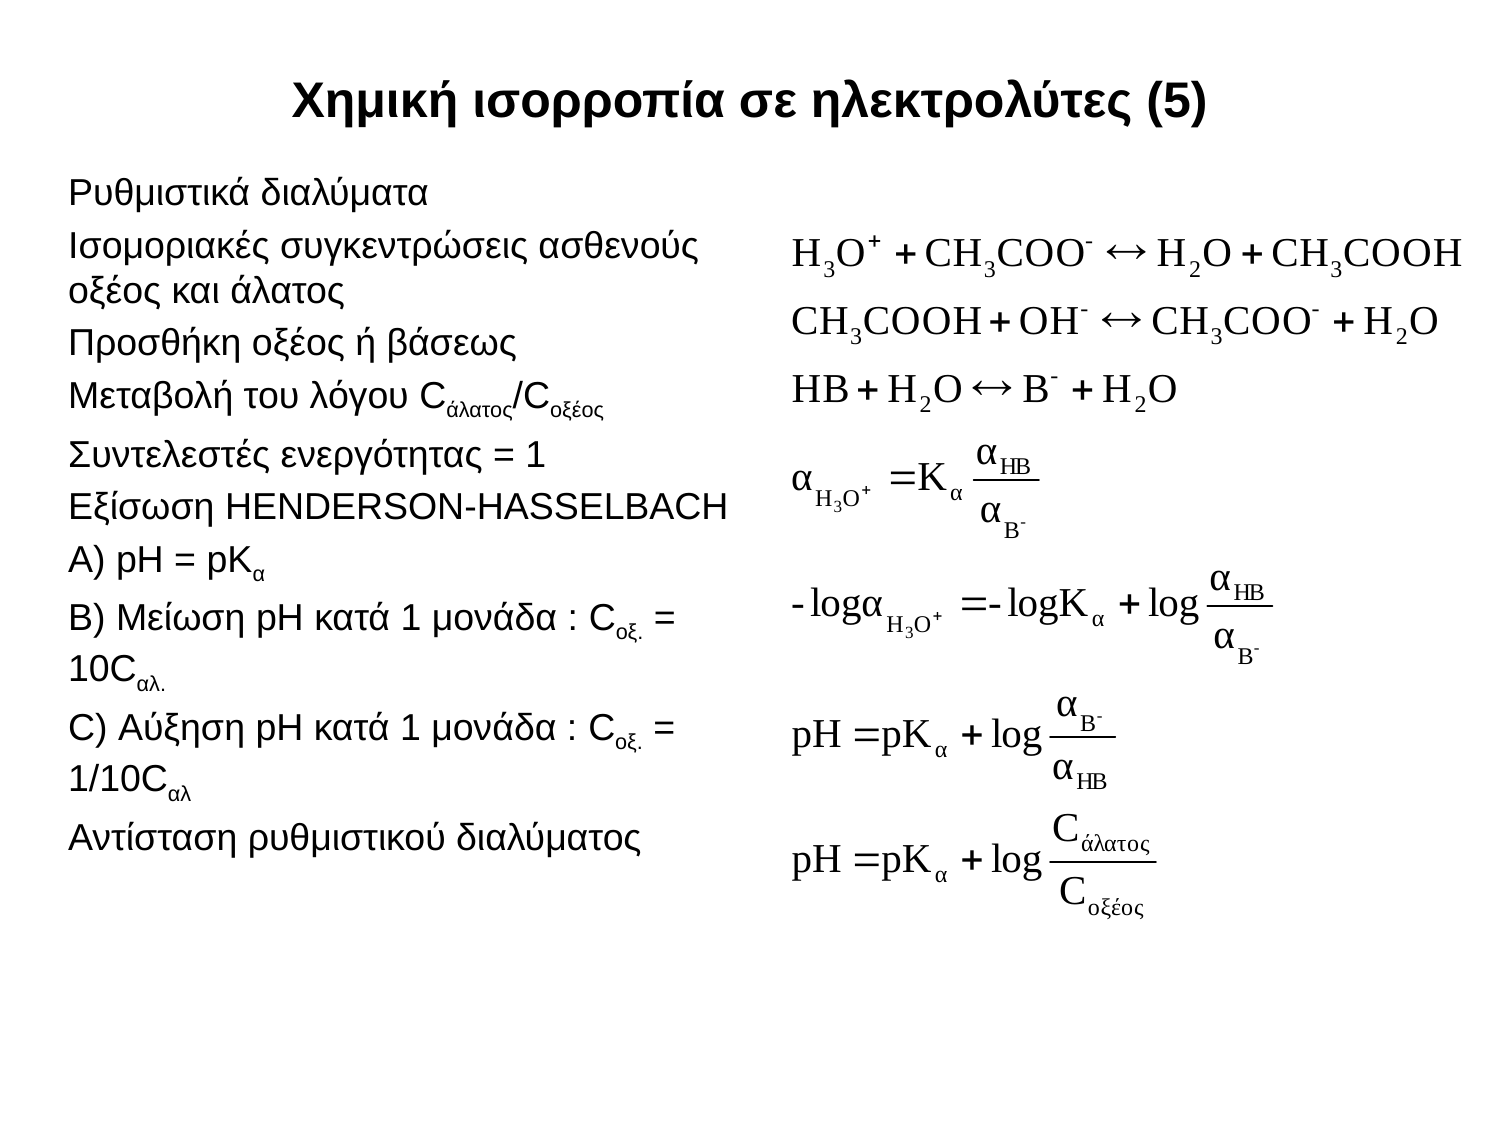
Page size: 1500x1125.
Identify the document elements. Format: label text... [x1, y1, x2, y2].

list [785, 219, 1467, 930]
title Χημική ισορροπία σε ηλεκτρολύτες (5) [74, 44, 1426, 150]
list Ρυθμιστικά διαλύματα Ισομοριακές συγκεντρώσεις ασθενούς οξέος και άλατος Προσθήκη οξέος ή βάσεως Μεταβολή του λόγου Cάλατος/Cοξέος Συντελεστές ενεργότητας = 1 Εξίσωση HENDERSON-HASSELBACH pH = pKα Μείωση pH κατά 1 μονάδα : Cοξ. = 10Cαλ. Αύξηση pH κατά 1 μονάδα : Cοξ. = 1/10Cαλ Αντίσταση ρυθμιστικού διαλύματος [52, 160, 774, 1006]
